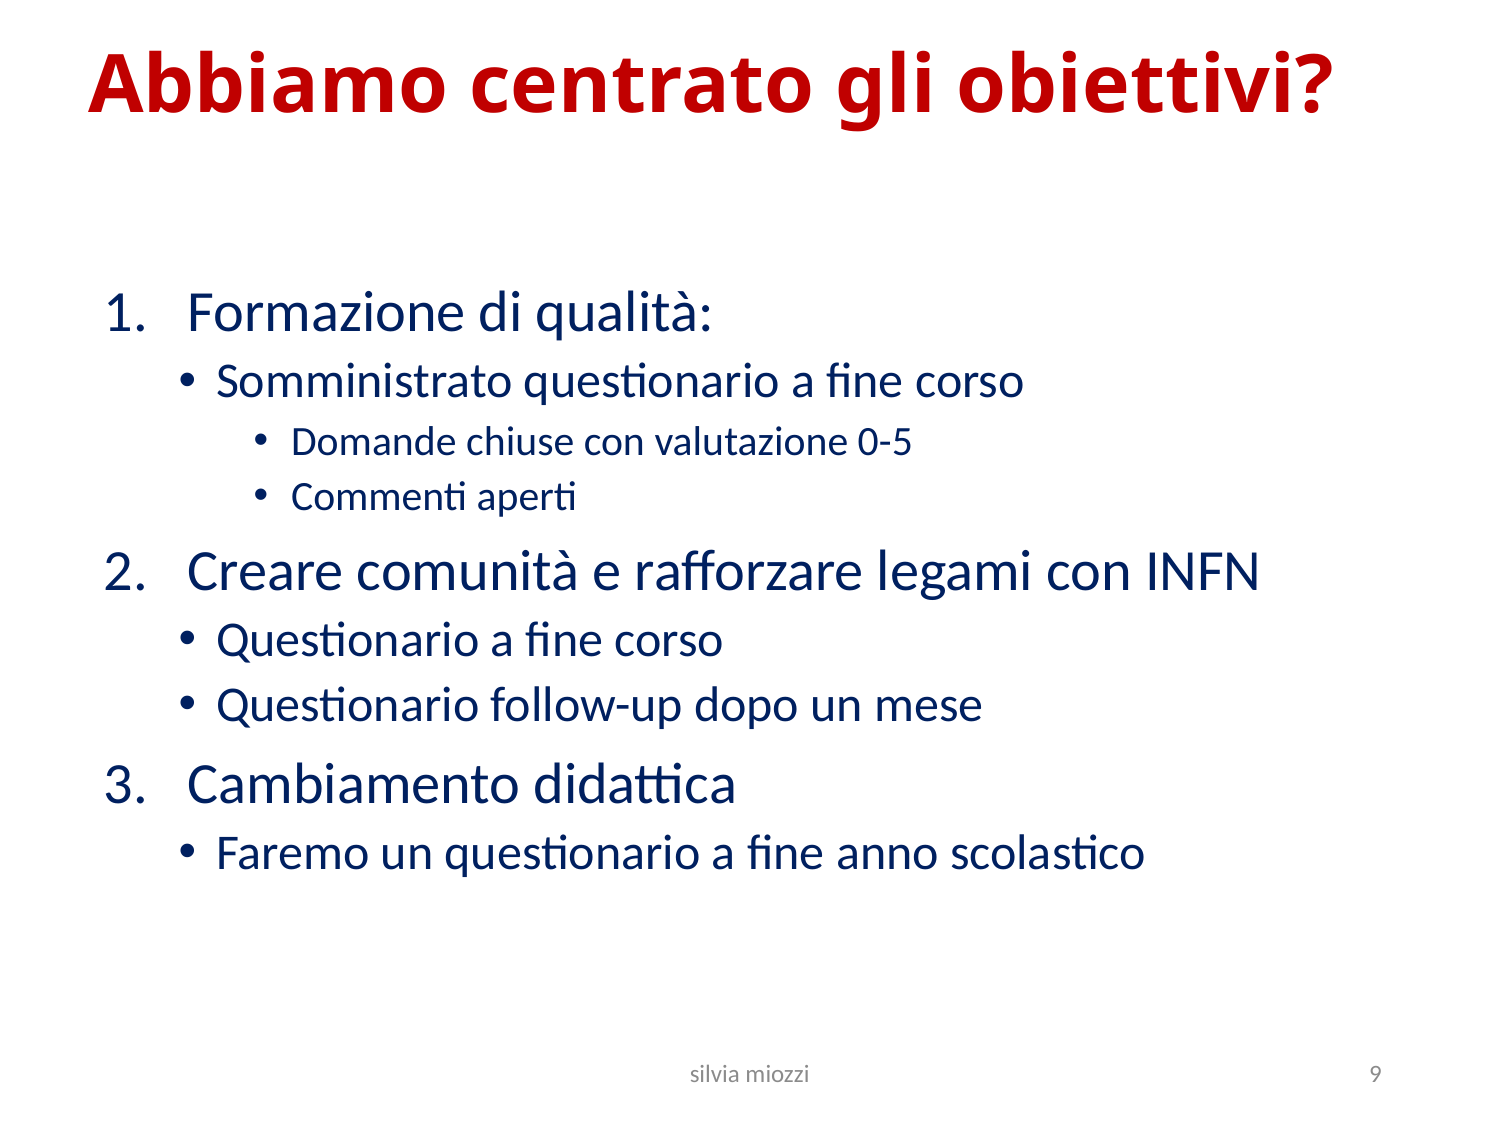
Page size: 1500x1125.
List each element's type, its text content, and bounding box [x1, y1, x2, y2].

list Formazione di qualità: Somministrato questionario a fine corso Domande chiuse con valutazione 0-5 Commenti aperti Creare comunità e rafforzare legami con INFN Questionario a fine corso Questionario follow-up dopo un mese Cambiamento didattica Faremo un questionario a fine anno scolastico [88, 273, 1383, 988]
footer silvia miozzi [496, 1042, 1004, 1103]
slide_number 9 [1059, 1042, 1397, 1103]
title Abbiamo centrato gli obiettivi? [64, 0, 1359, 172]
